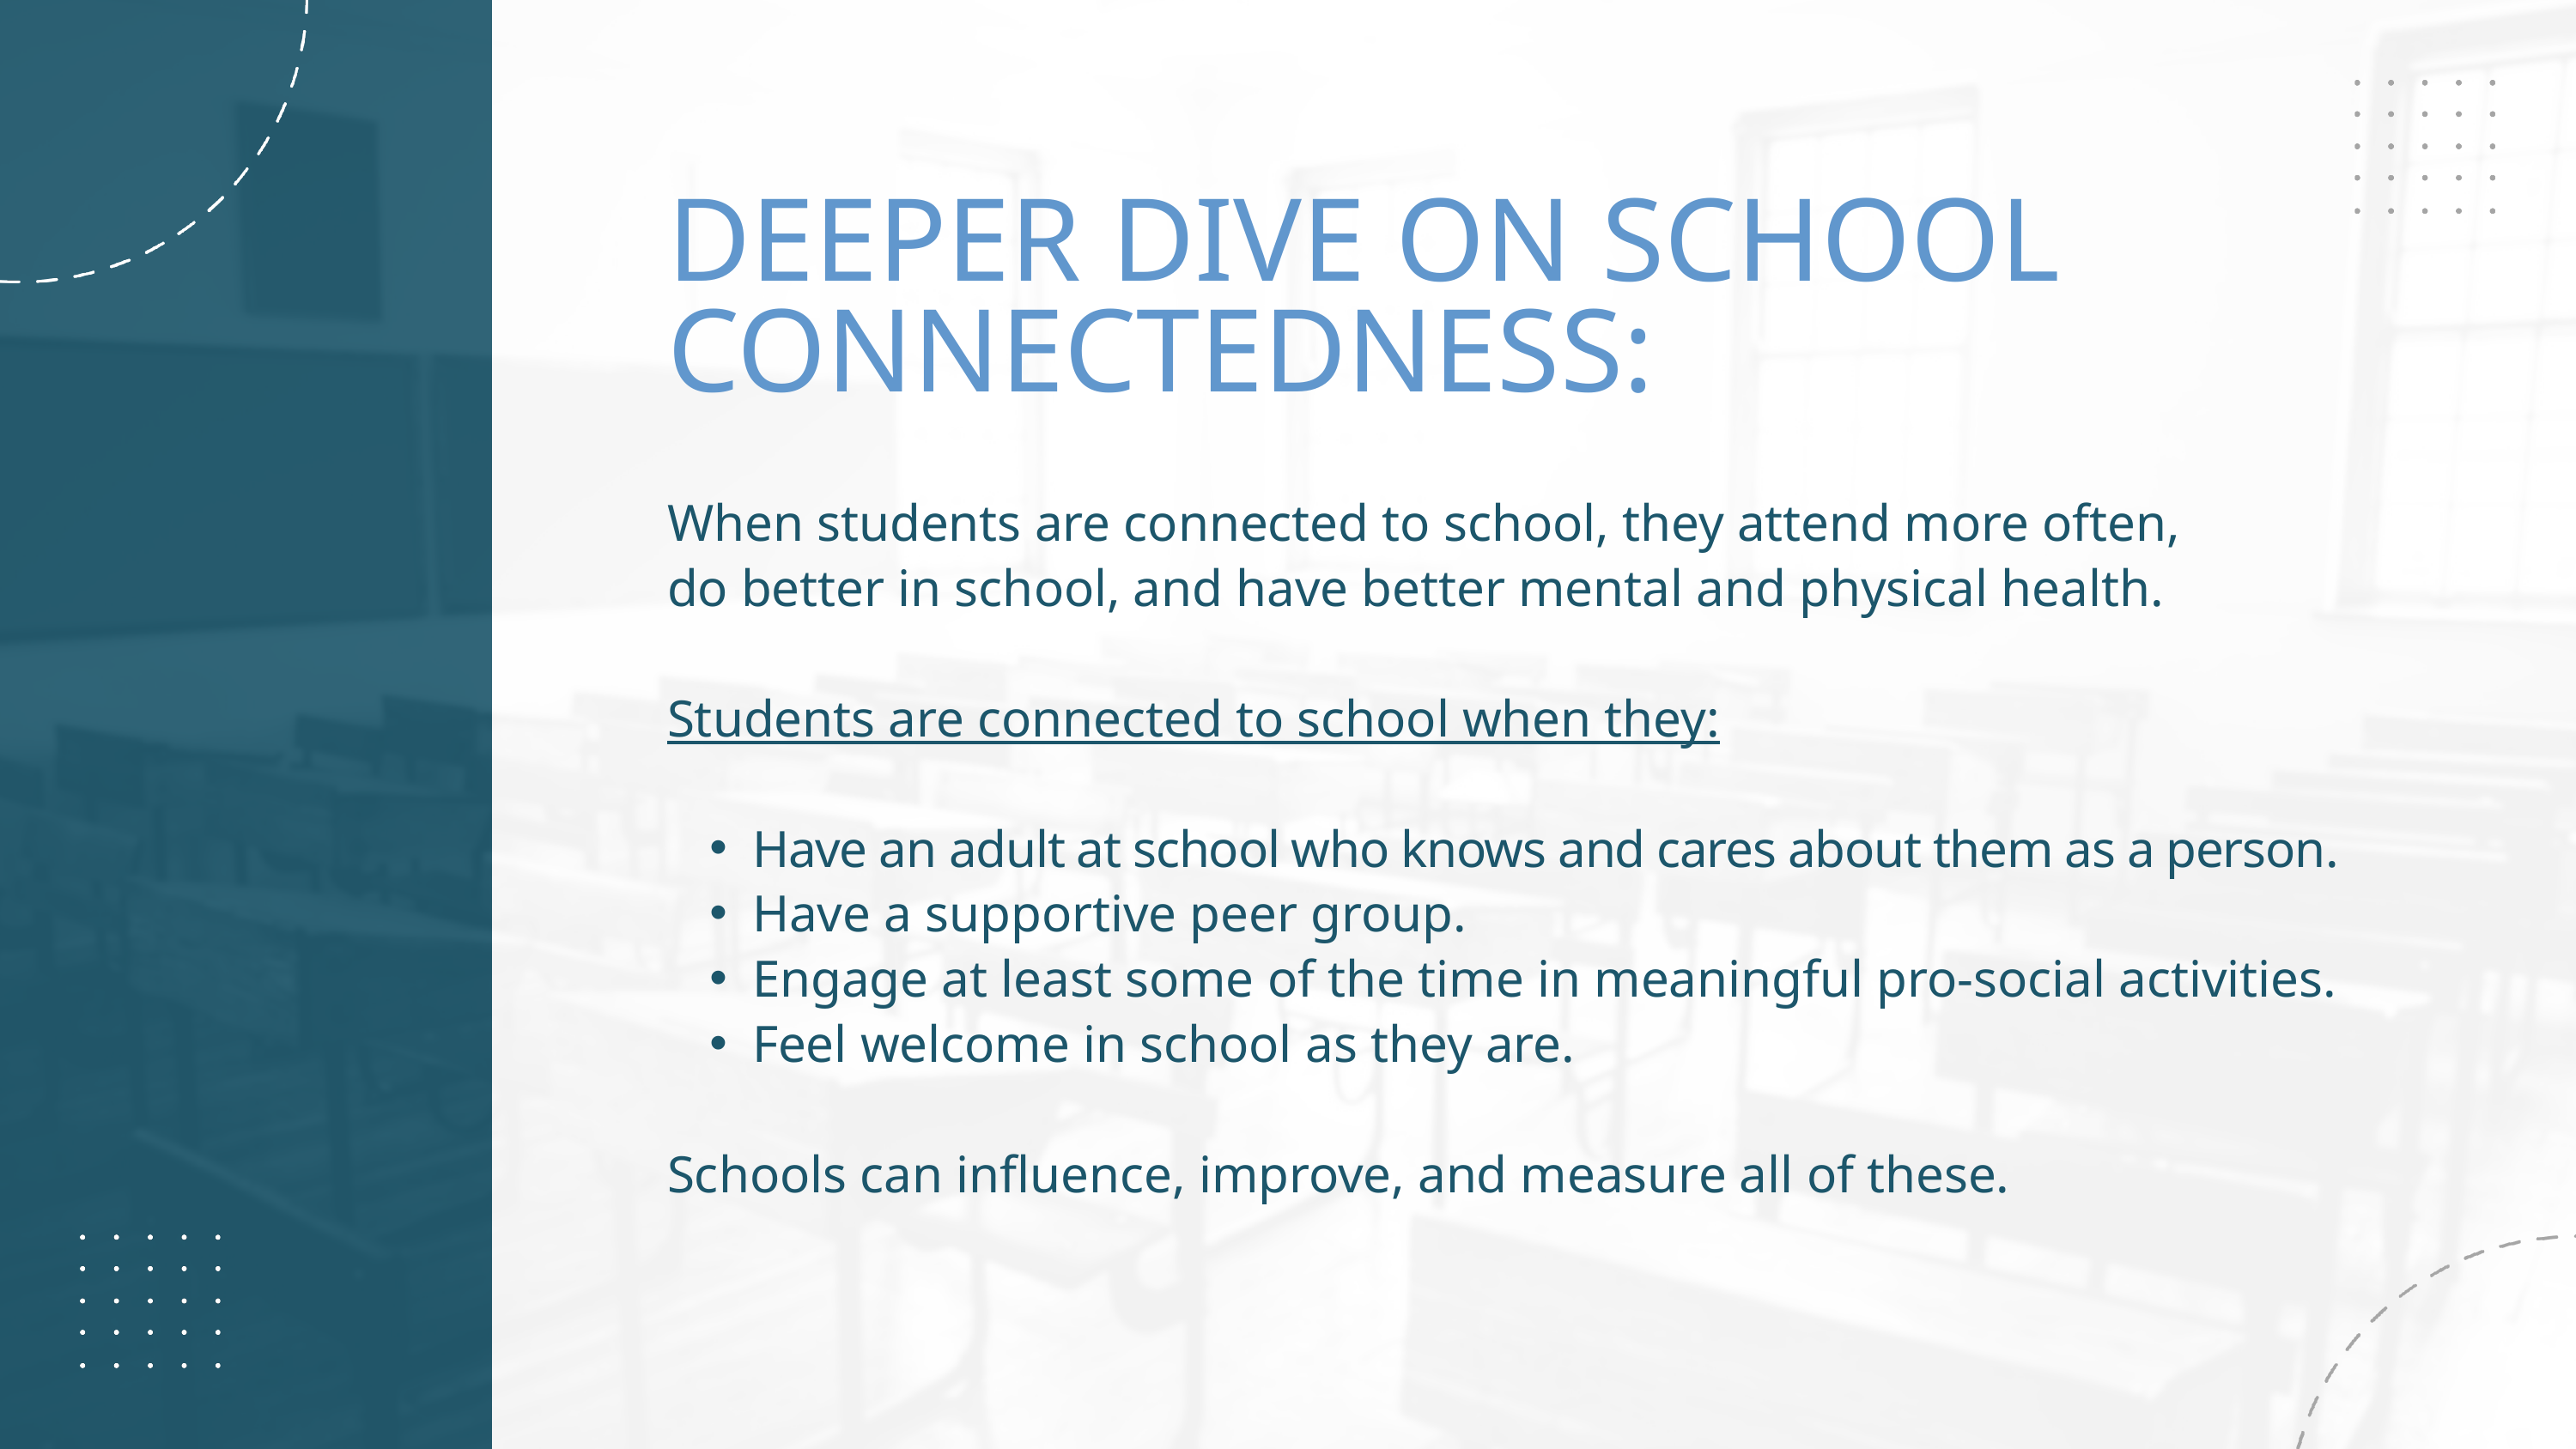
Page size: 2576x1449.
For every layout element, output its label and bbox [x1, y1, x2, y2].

text_box [0, 0, 2576, 1449]
